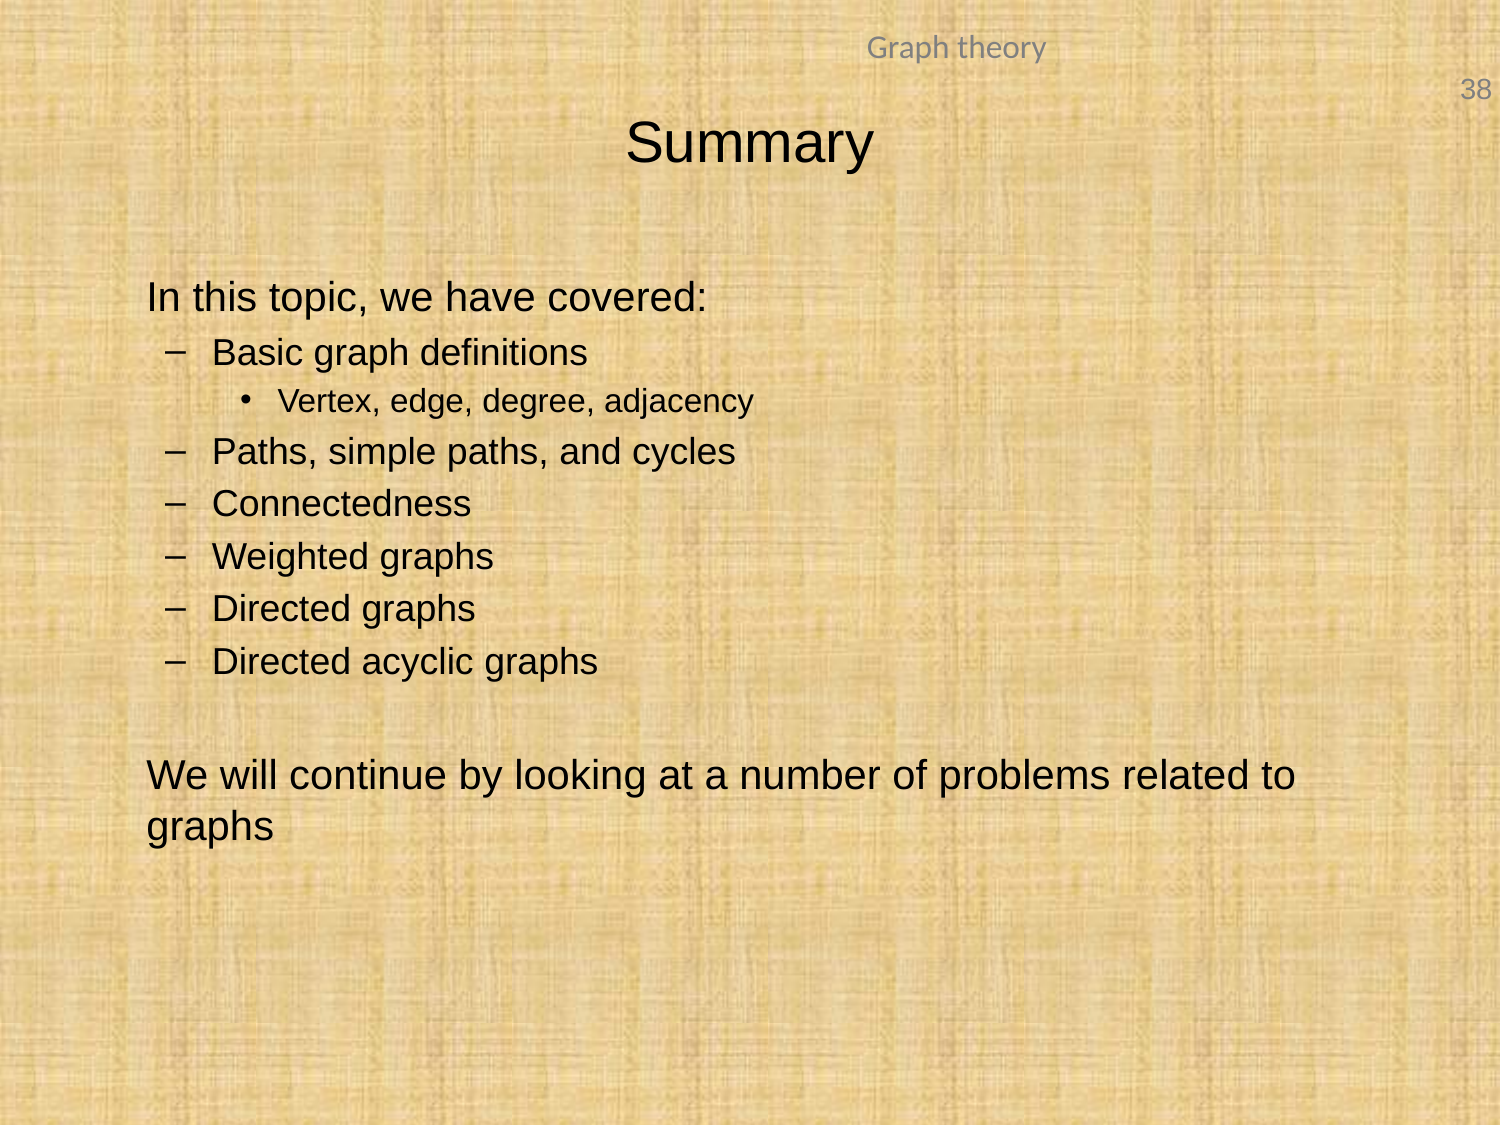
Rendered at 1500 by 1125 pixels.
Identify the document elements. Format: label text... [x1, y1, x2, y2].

title Summary [74, 44, 1426, 233]
picture [0, 0, 1500, 1125]
list In this topic, we have covered: Basic graph definitions Vertex, edge, degree, adjacency Paths, simple paths, and cycles Connectedness Weighted graphs Directed graphs Directed acyclic graphs We will continue by looking at a number of problems related to graphs [74, 262, 1426, 1006]
